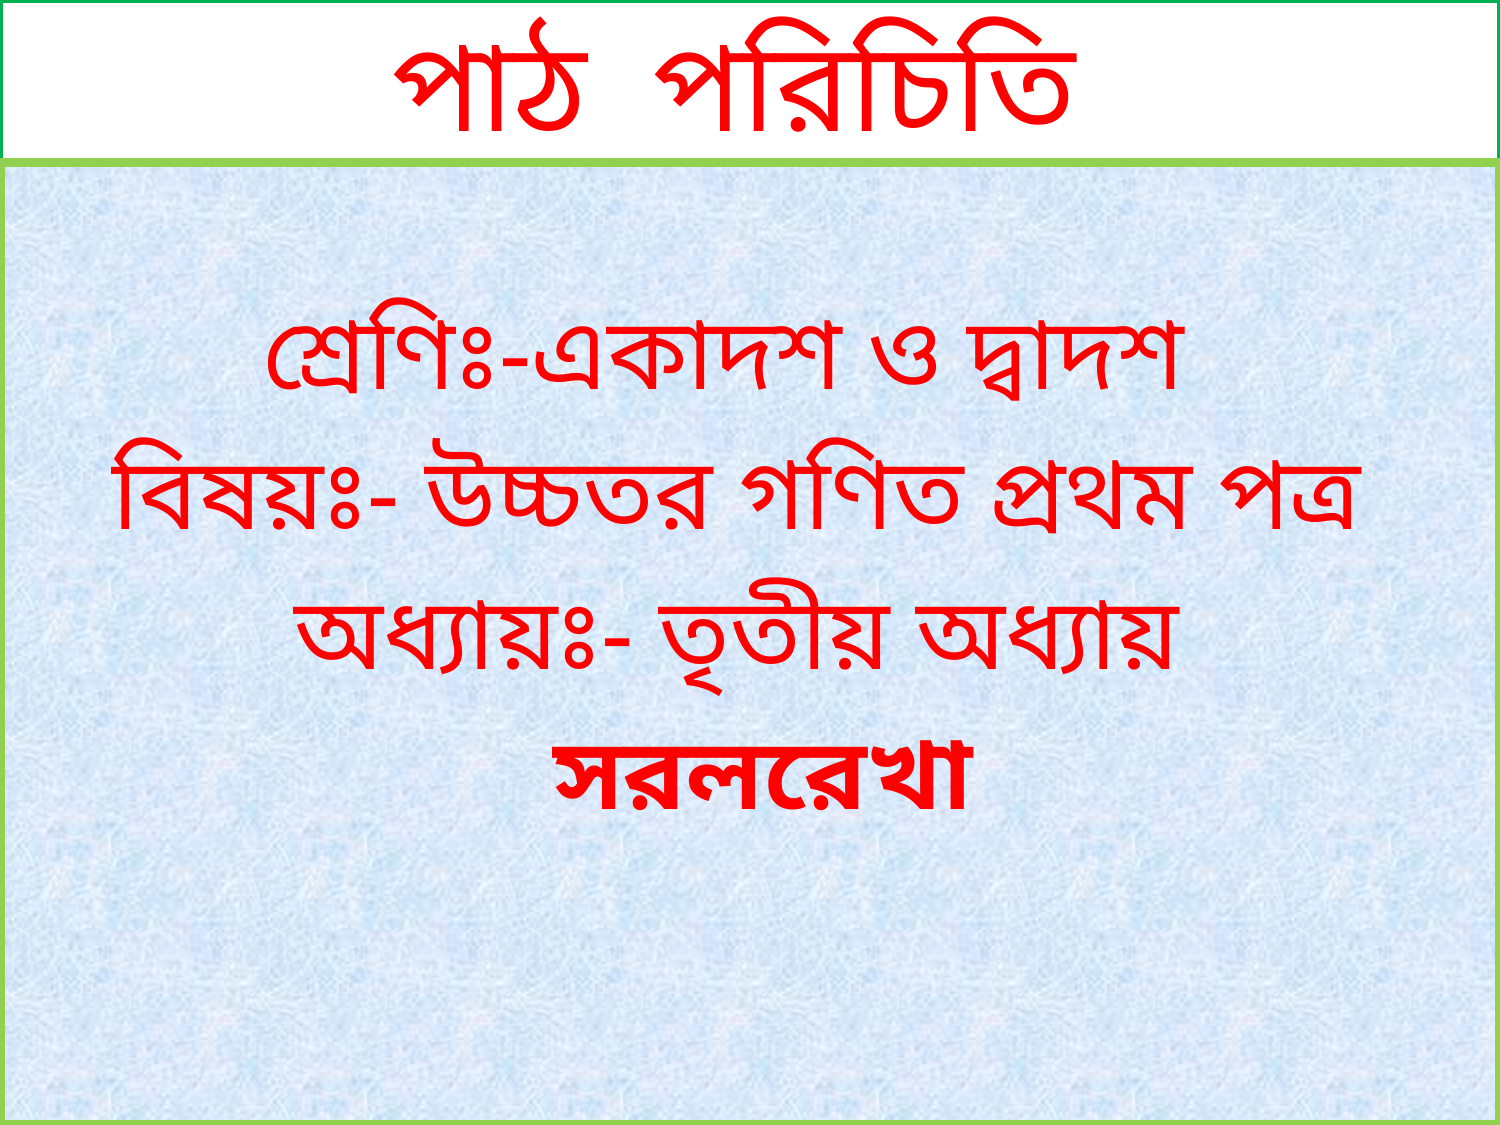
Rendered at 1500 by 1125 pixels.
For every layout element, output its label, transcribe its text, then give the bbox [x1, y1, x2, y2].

title পাঠ পরিচিতি [0, 0, 1500, 162]
text_box শ্রেণিঃ-একাদশ ও দ্বাদশ বিষয়ঃ- উচ্চতর গণিত প্রথম পত্র অধ্যায়ঃ- তৃতীয় অধ্যায় সরলরেখা [0, 162, 1500, 1125]
